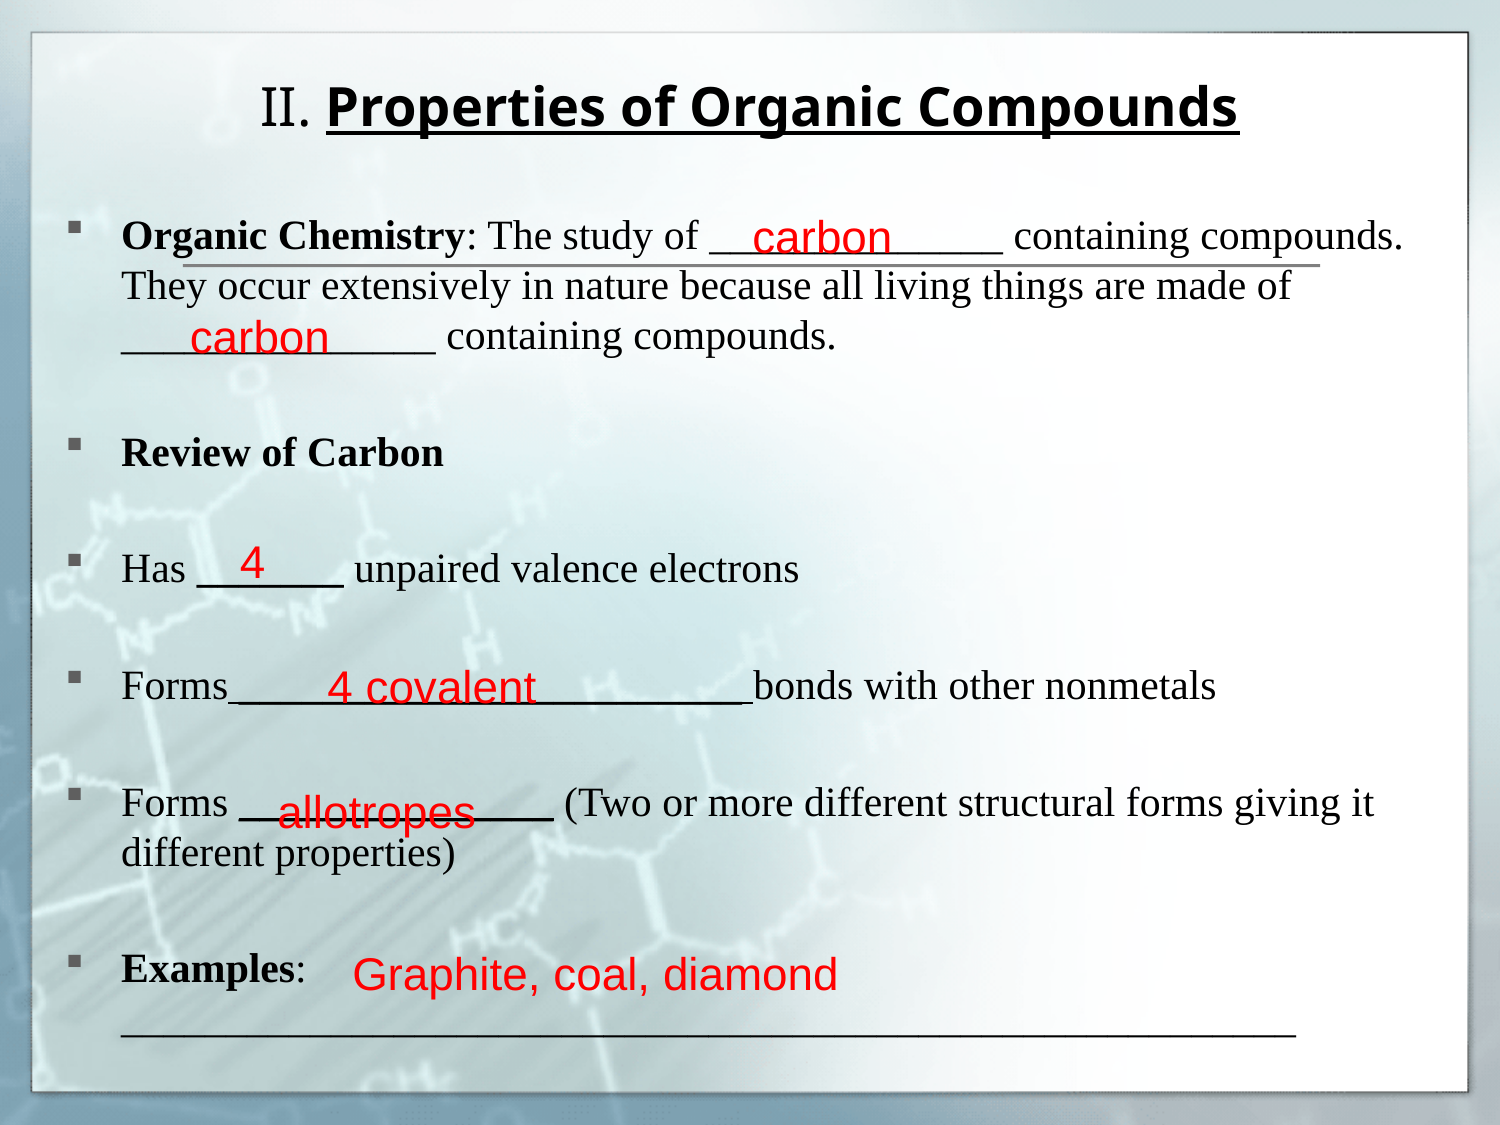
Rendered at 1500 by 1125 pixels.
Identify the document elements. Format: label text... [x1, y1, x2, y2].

picture [0, 0, 1500, 62]
title II. Properties of Organic Compounds [0, 62, 1500, 213]
text_box allotropes [262, 774, 563, 845]
text_box Graphite, coal, diamond [337, 937, 1225, 1008]
list Organic Chemistry: The study of ______________ containing compounds. They occur extensively in nature because all living things are made of _______________ containing compounds. Review of Carbon Has _______ unpaired valence electrons Forms ________________________ bonds with other nonmetals Forms _______________ (Two or more different structural forms giving it different properties) Examples: ________________________________________________________ [49, 199, 1500, 751]
text_box 4 [225, 525, 413, 595]
text_box carbon [737, 200, 925, 270]
text_box 4 covalent [312, 650, 700, 720]
text_box carbon [174, 299, 363, 370]
picture [0, 213, 1500, 1125]
